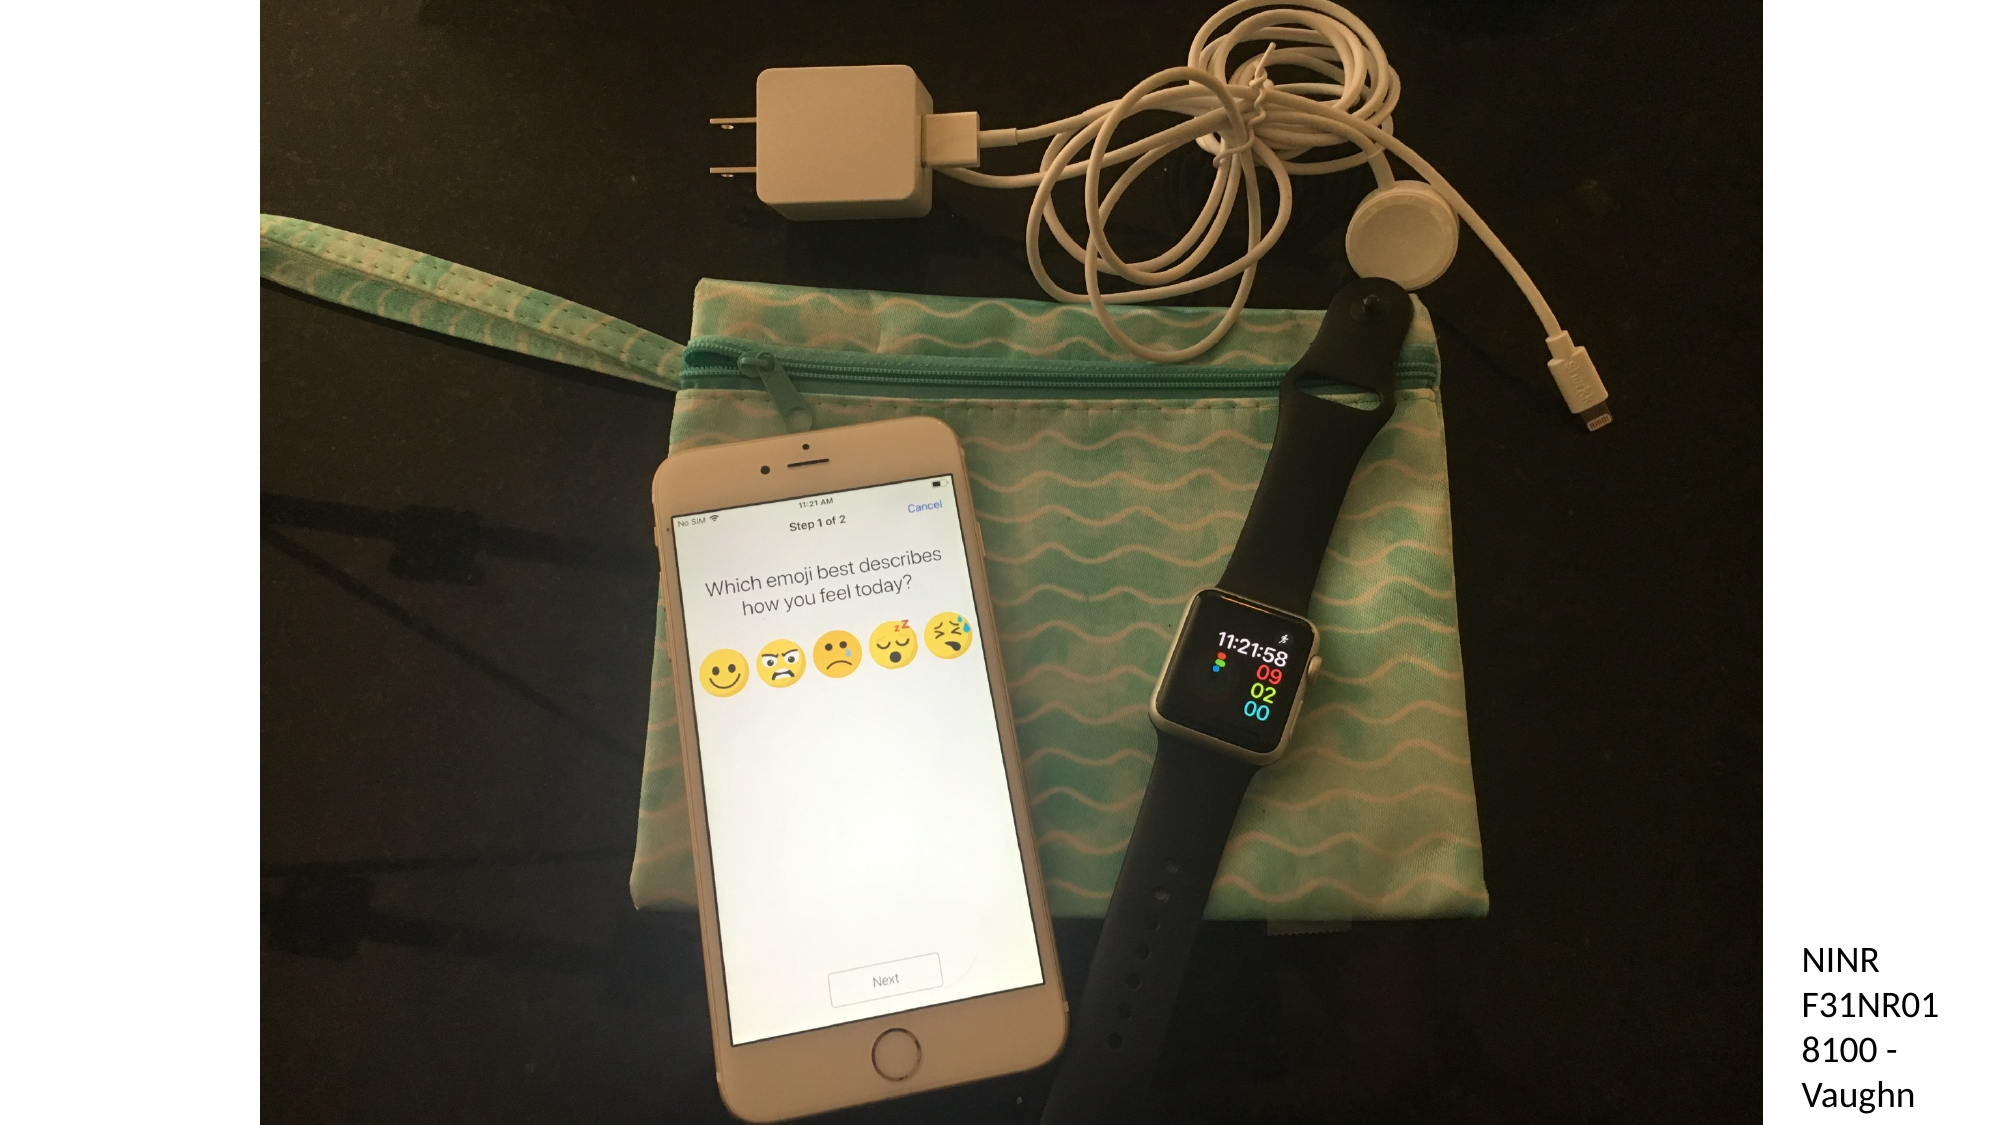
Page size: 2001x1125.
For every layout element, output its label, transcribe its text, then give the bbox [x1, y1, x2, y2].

text_box NINR F31NR018100 - Vaughn [1786, 928, 1968, 1123]
picture [260, 0, 1763, 1125]
